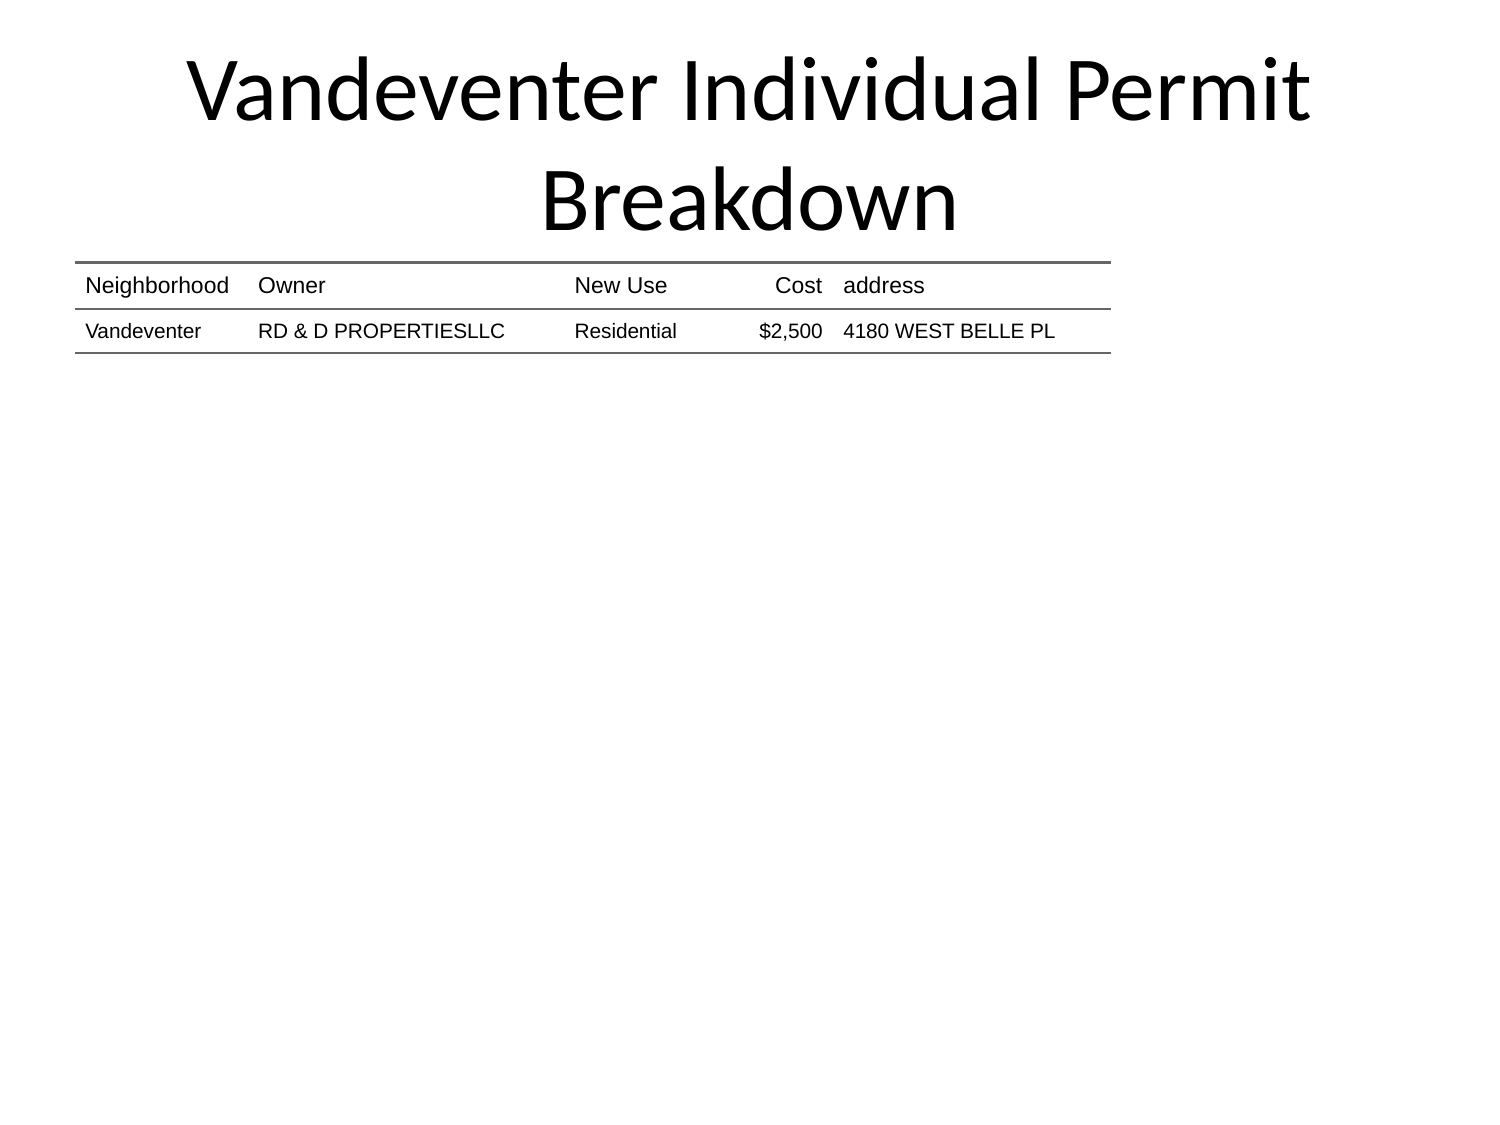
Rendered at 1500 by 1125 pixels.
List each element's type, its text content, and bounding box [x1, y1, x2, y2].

table_header New Use [564, 264, 720, 308]
table_cell $2,500 [720, 310, 833, 352]
table_header address [833, 264, 1111, 308]
table_header Owner [248, 264, 564, 308]
table_header Neighborhood [75, 264, 248, 308]
table_cell Residential [564, 310, 720, 352]
title Vandeventer Individual Permit Breakdown [75, 45, 1425, 233]
table_header Cost [720, 264, 833, 308]
table_cell Vandeventer [75, 310, 248, 352]
table_cell RD & D PROPERTIESLLC [248, 310, 564, 352]
table_cell 4180 WEST BELLE PL [833, 310, 1111, 352]
